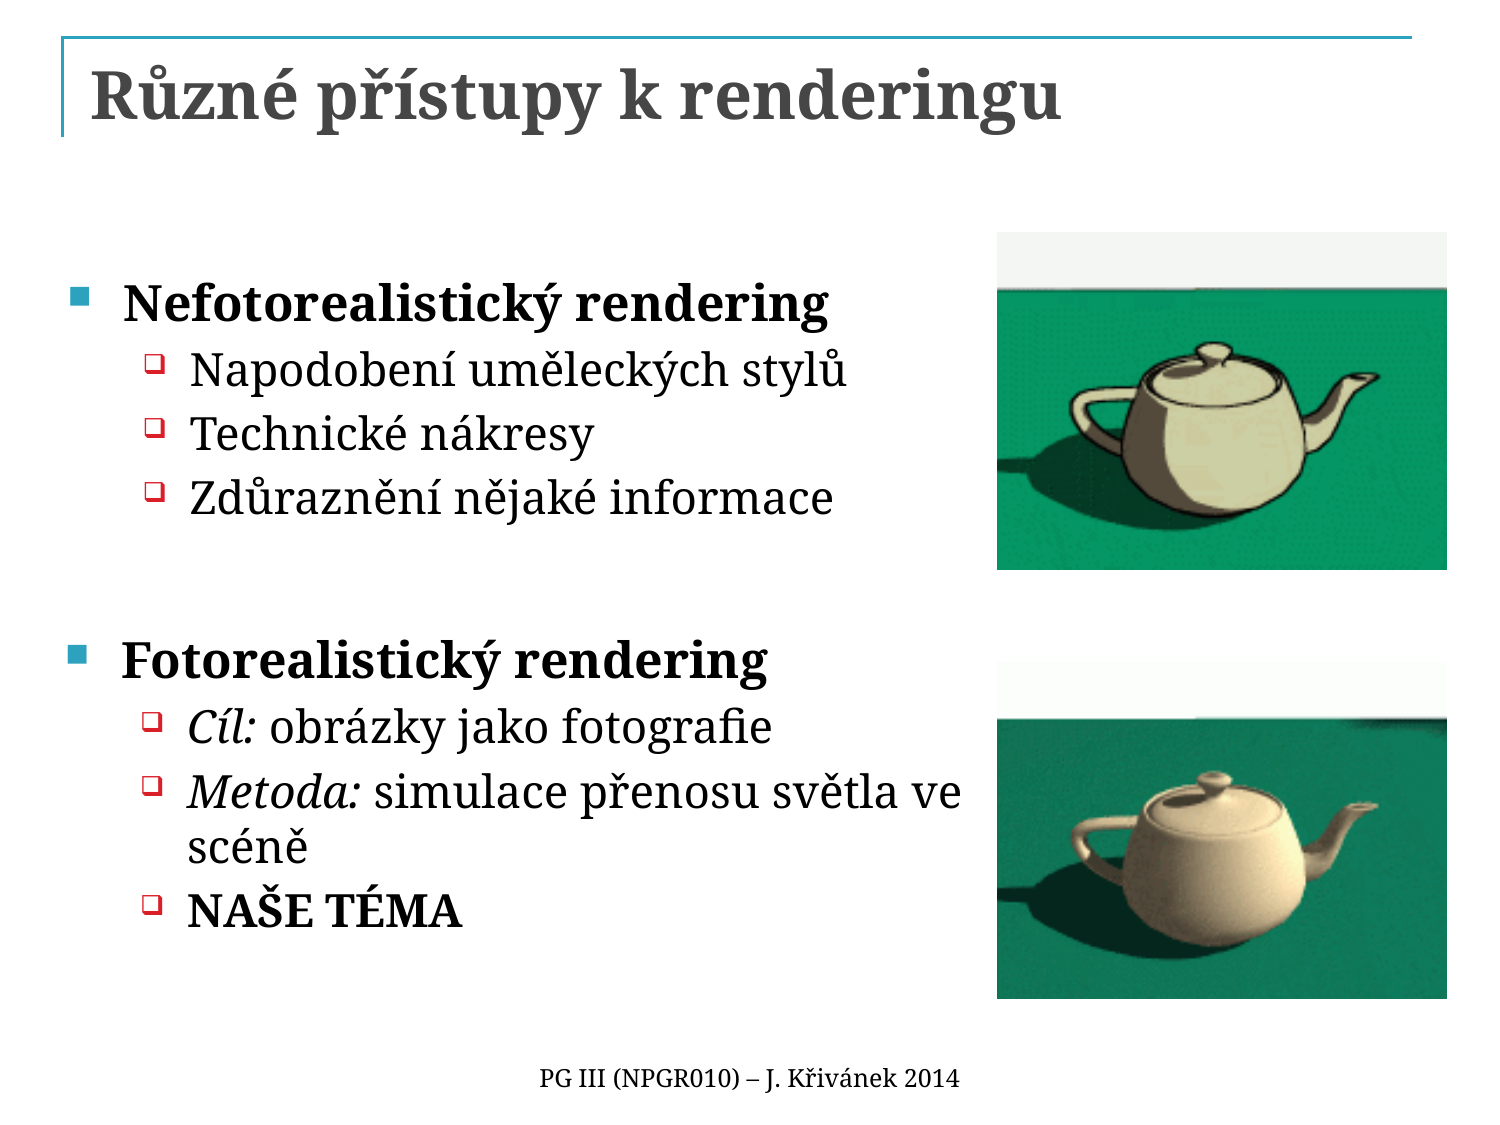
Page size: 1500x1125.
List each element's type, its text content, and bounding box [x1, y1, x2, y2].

picture [997, 661, 1448, 999]
picture [997, 232, 1448, 570]
footer PG III (NPGR010) – J. Křivánek 2014 [512, 1024, 988, 1101]
title Různé přístupy k renderingu [74, 45, 1426, 147]
text_box Fotorealistický rendering Cíl: obrázky jako fotografie Metoda: simulace přenosu světla ve scéně NAŠE TÉMA [50, 621, 1008, 1072]
list Nefotorealistický rendering Napodobení uměleckých stylů Technické nákresy Zdůraznění nějaké informace [52, 263, 1011, 658]
